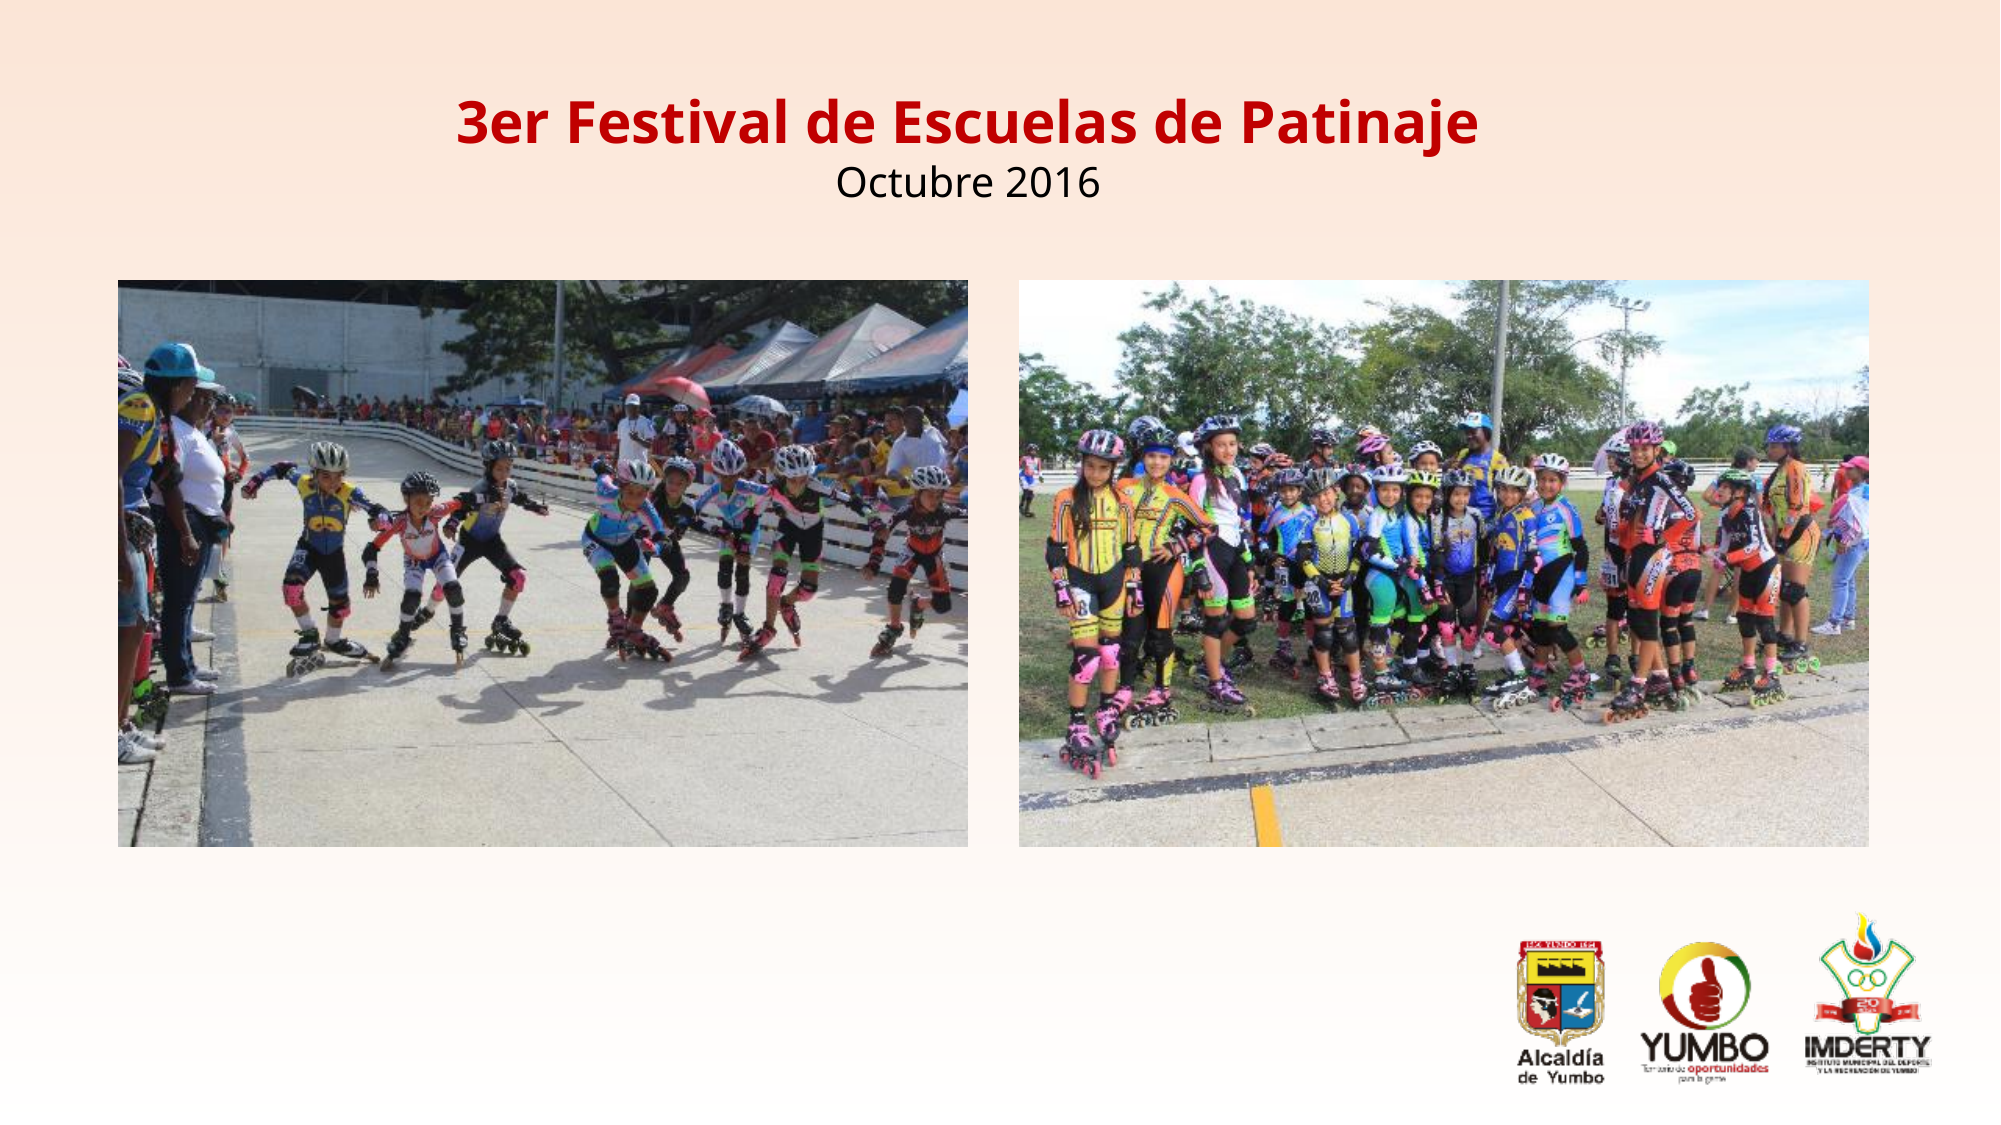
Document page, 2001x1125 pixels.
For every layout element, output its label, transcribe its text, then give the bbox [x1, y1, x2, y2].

text_box 3er Festival de Escuelas de Patinaje Octubre 2016 [293, 78, 1644, 213]
picture [1019, 280, 1869, 847]
picture [1804, 911, 1933, 1075]
picture [1478, 929, 1781, 1099]
picture [118, 280, 968, 847]
